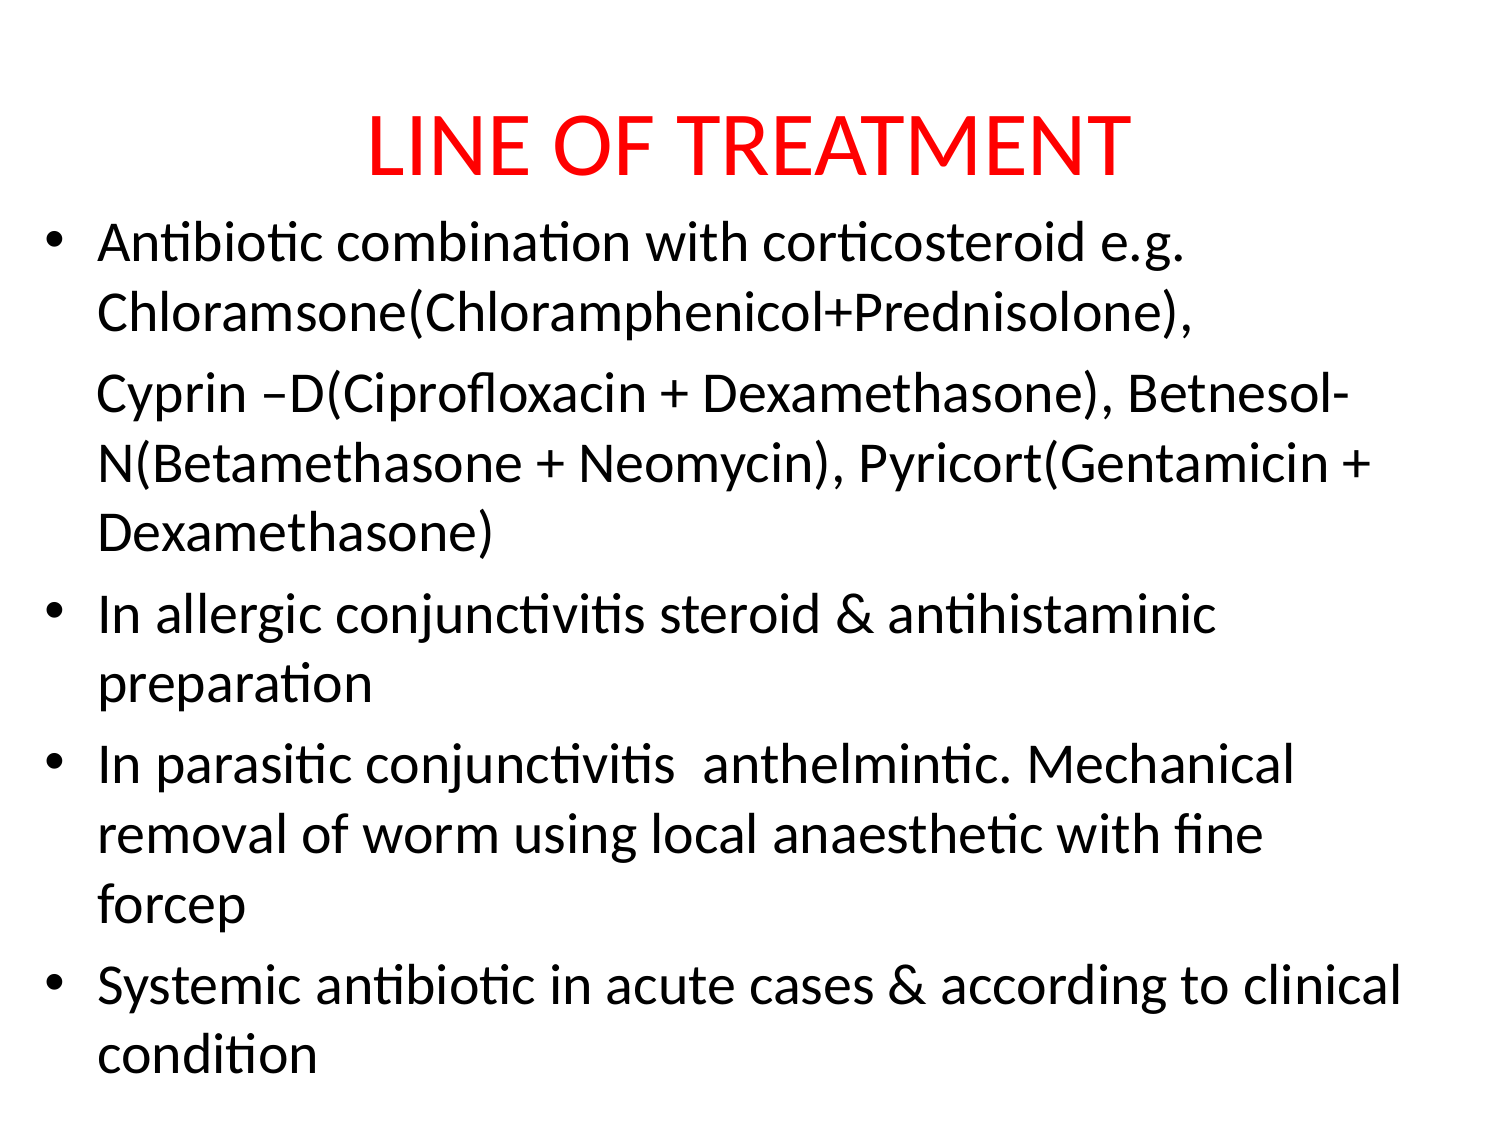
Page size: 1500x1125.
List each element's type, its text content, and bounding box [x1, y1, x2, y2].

list Antibiotic combination with corticosteroid e.g. Chloramsone(Chloramphenicol+Prednisolone), Cyprin –D(Ciprofloxacin + Dexamethasone), Betnesol-N(Betamethasone + Neomycin), Pyricort(Gentamicin + Dexamethasone) In allergic conjunctivitis steroid & antihistaminic preparation In parasitic conjunctivitis anthelmintic. Mechanical removal of worm using local anaesthetic with fine forcep Systemic antibiotic in acute cases & according to clinical condition [29, 196, 1425, 1094]
title LINE OF TREATMENT [75, 45, 1425, 196]
